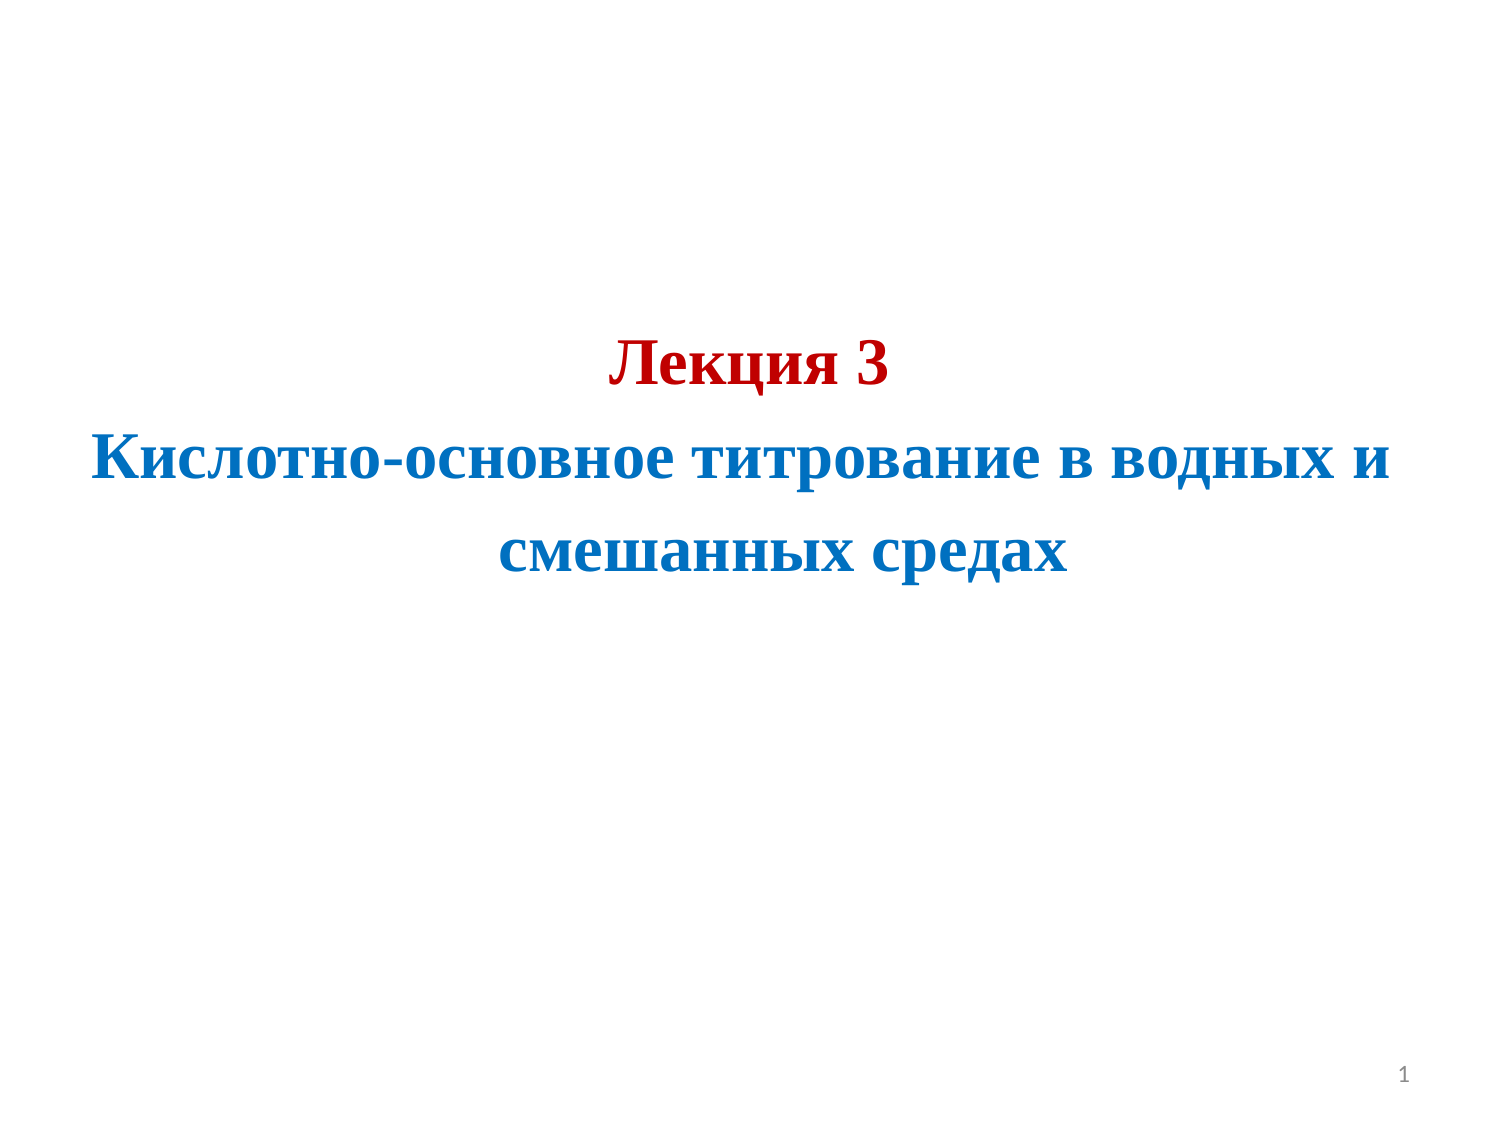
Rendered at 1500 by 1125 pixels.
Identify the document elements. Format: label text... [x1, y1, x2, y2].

subtitle Лекция 3 Кислотно-основное титрование в водных и смешанных средах [29, 30, 1471, 1083]
slide_number 1 [1074, 1042, 1425, 1103]
